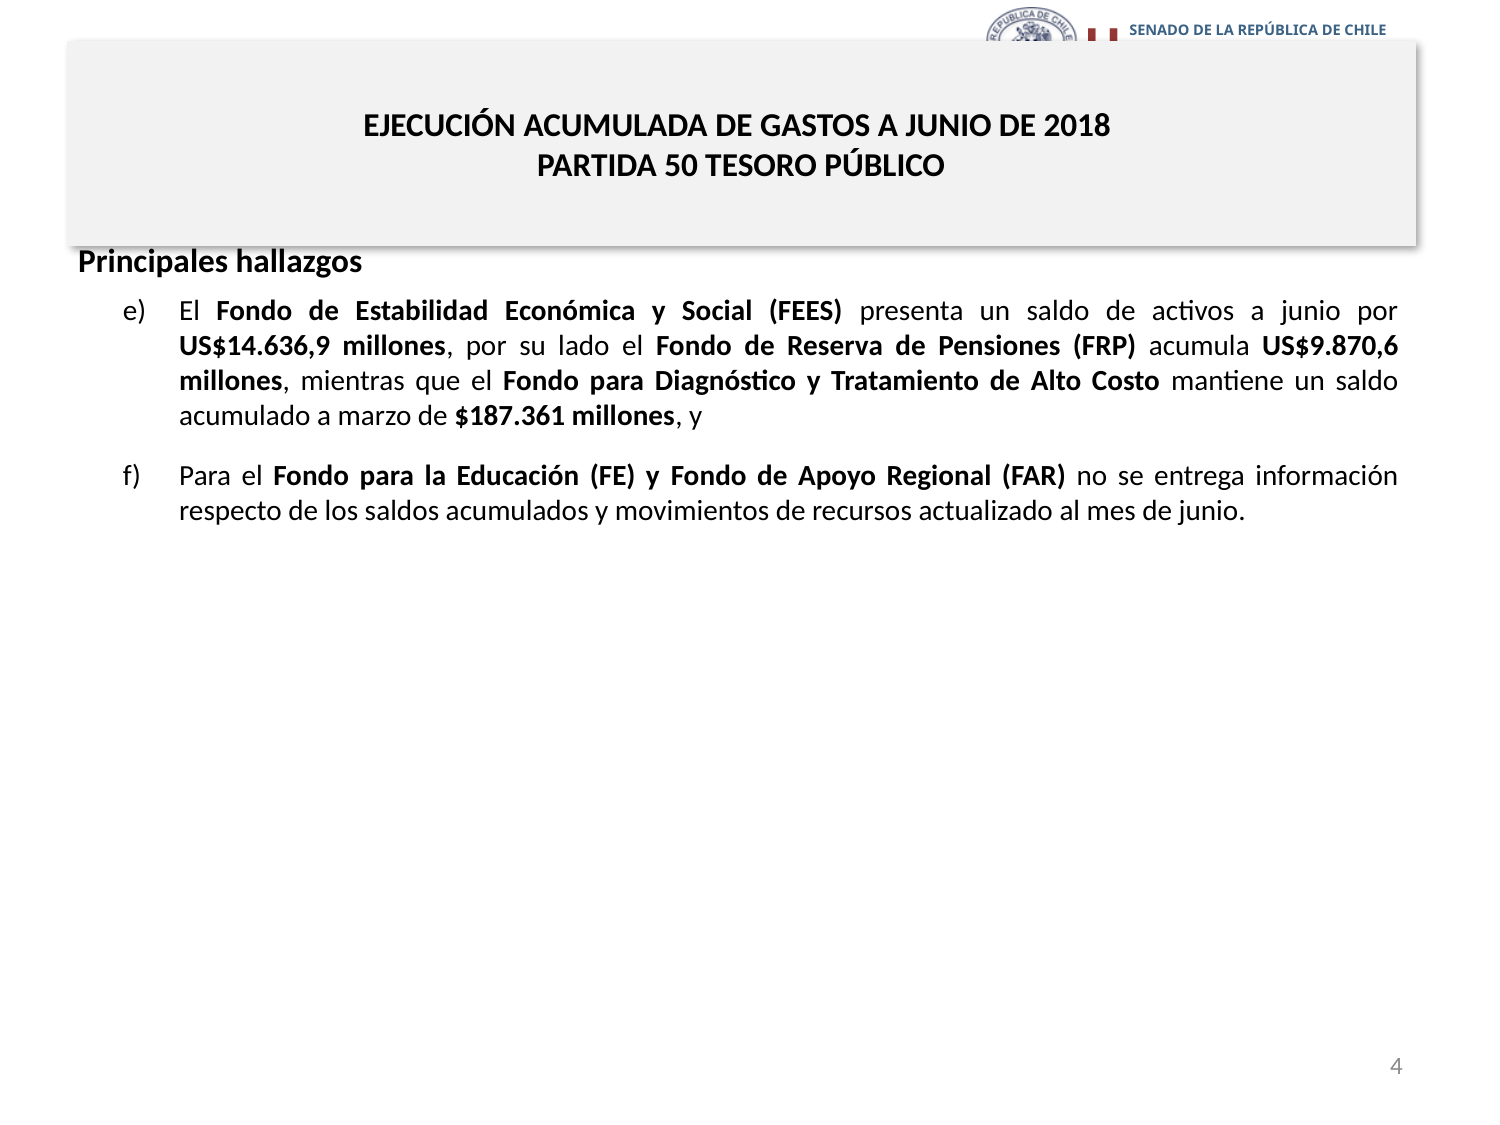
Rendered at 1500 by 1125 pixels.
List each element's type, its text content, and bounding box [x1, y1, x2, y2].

title EJECUCIÓN ACUMULADA DE GASTOS A JUNIO DE 2018 PARTIDA 50 TESORO PÚBLICO [67, 41, 1415, 246]
picture [986, 7, 1079, 41]
slide_number 4 [1067, 1035, 1418, 1095]
text_box Principales hallazgos El Fondo de Estabilidad Económica y Social (FEES) presenta un saldo de activos a junio por US$14.636,9 millones, por su lado el Fondo de Reserva de Pensiones (FRP) acumula US$9.870,6 millones, mientras que el Fondo para Diagnóstico y Tratamiento de Alto Costo mantiene un saldo acumulado a marzo de $187.361 millones, y Para el Fondo para la Educación (FE) y Fondo de Apoyo Regional (FAR) no se entrega información respecto de los saldos acumulados y movimientos de recursos actualizado al mes de junio. [63, 231, 1414, 1035]
